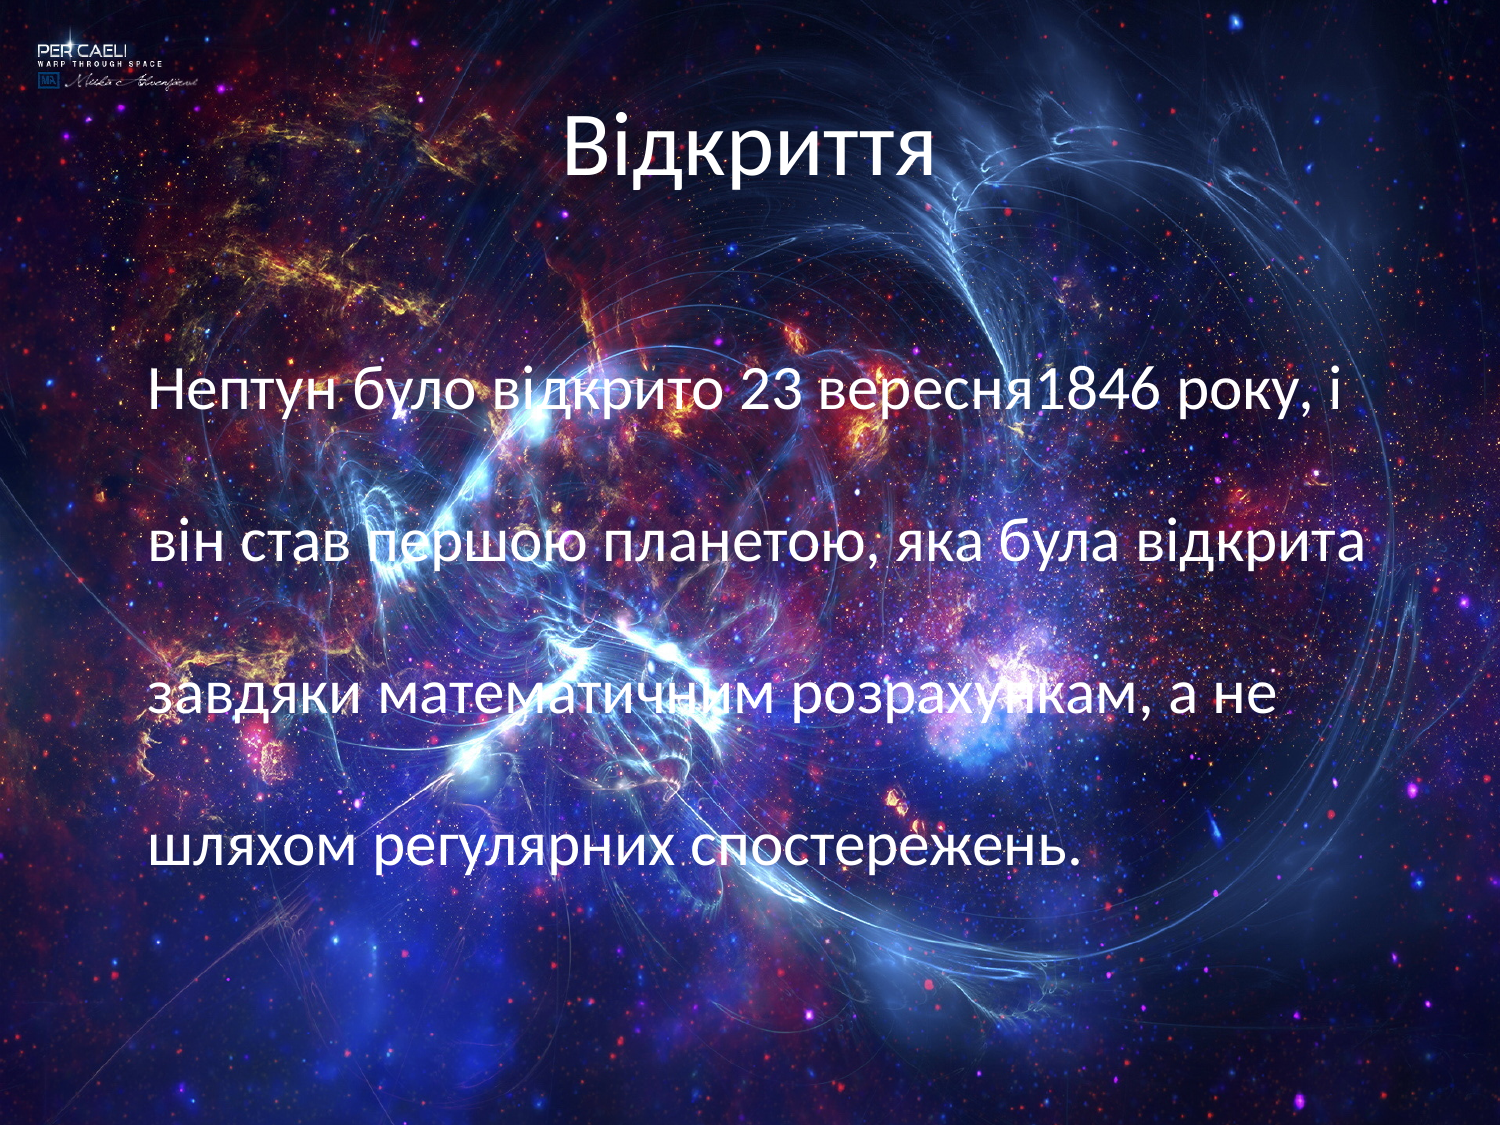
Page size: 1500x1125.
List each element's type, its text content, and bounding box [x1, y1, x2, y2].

title Відкриття [75, 45, 1425, 233]
picture [0, 0, 1500, 1125]
list Нептун було відкрито 23 вересня1846 року, і він став першою планетою, яка була відкрита завдяки математичним розрахункам, а не шляхом регулярних спостережень. [75, 262, 1425, 1005]
